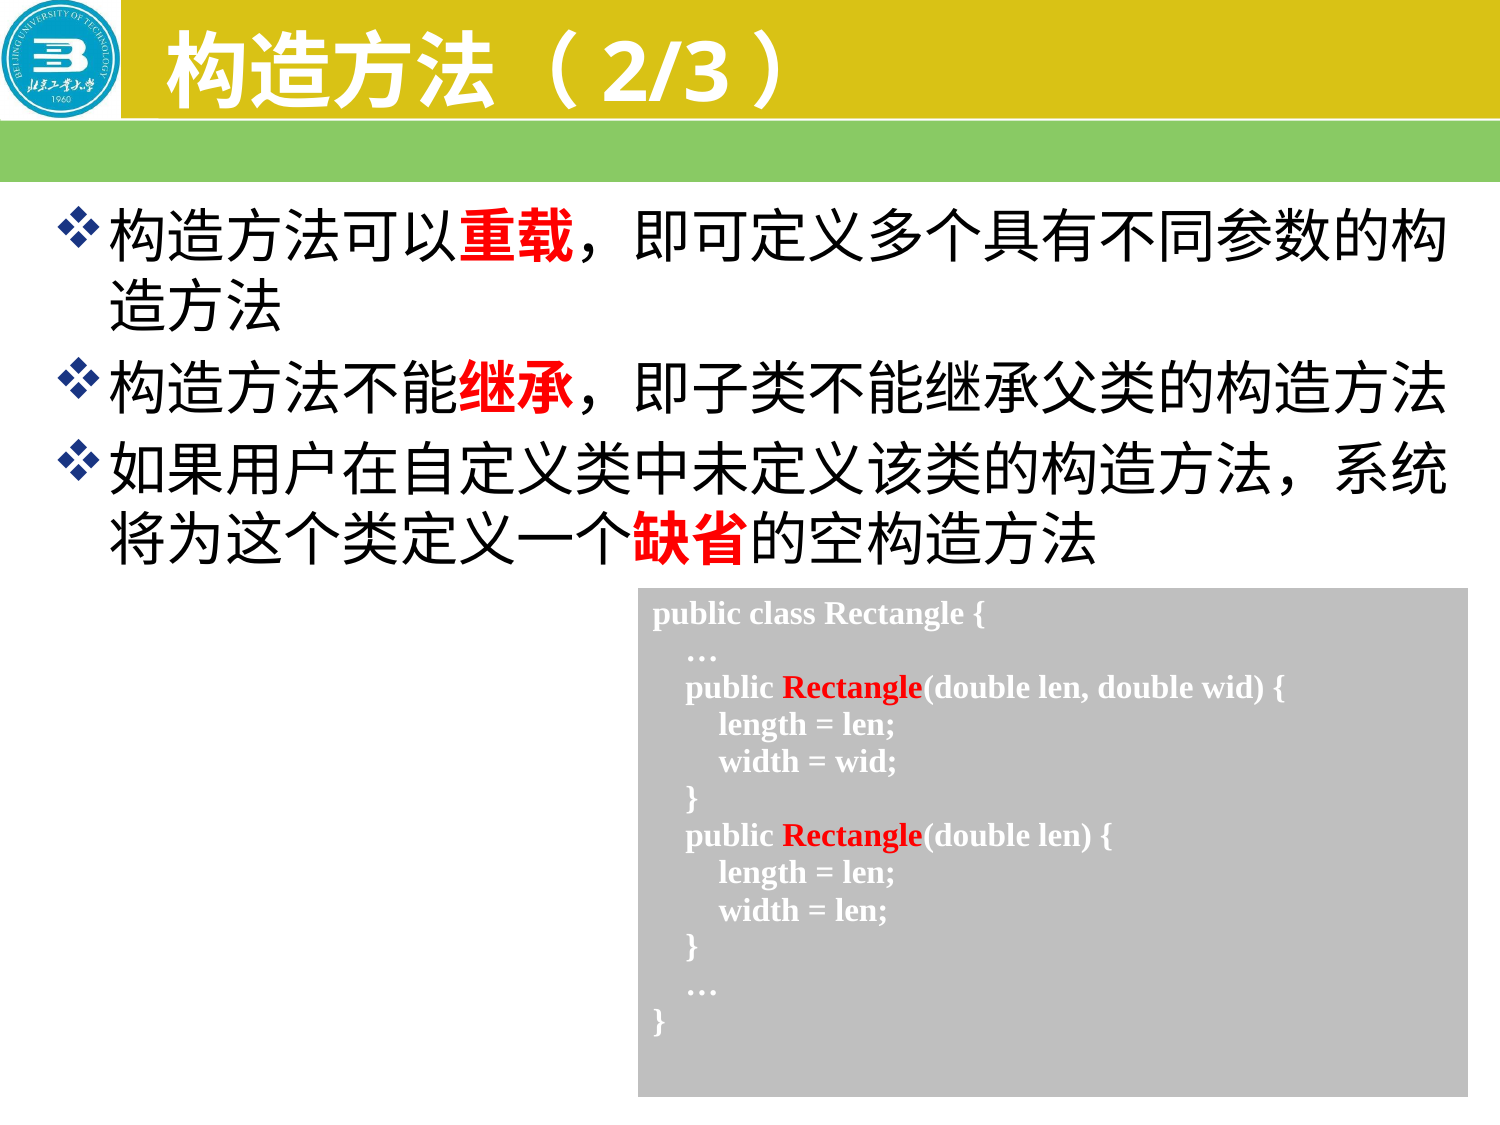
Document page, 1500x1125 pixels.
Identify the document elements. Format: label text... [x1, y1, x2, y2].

list 构造方法可以重载，即可定义多个具有不同参数的构造方法 构造方法不能继承，即子类不能继承父类的构造方法 如果用户在自定义类中未定义该类的构造方法，系统将为这个类定义一个缺省的空构造方法 [37, 191, 1470, 1055]
title 构造方法（2/3） [150, 28, 1313, 109]
table_header public class Rectangle { … public Rectangle(double len, double wid) { length = len; width = wid; } public Rectangle(double len) { length = len; width = len; } … } [638, 588, 1468, 1097]
picture [5, 3, 115, 113]
picture [0, 0, 121, 119]
